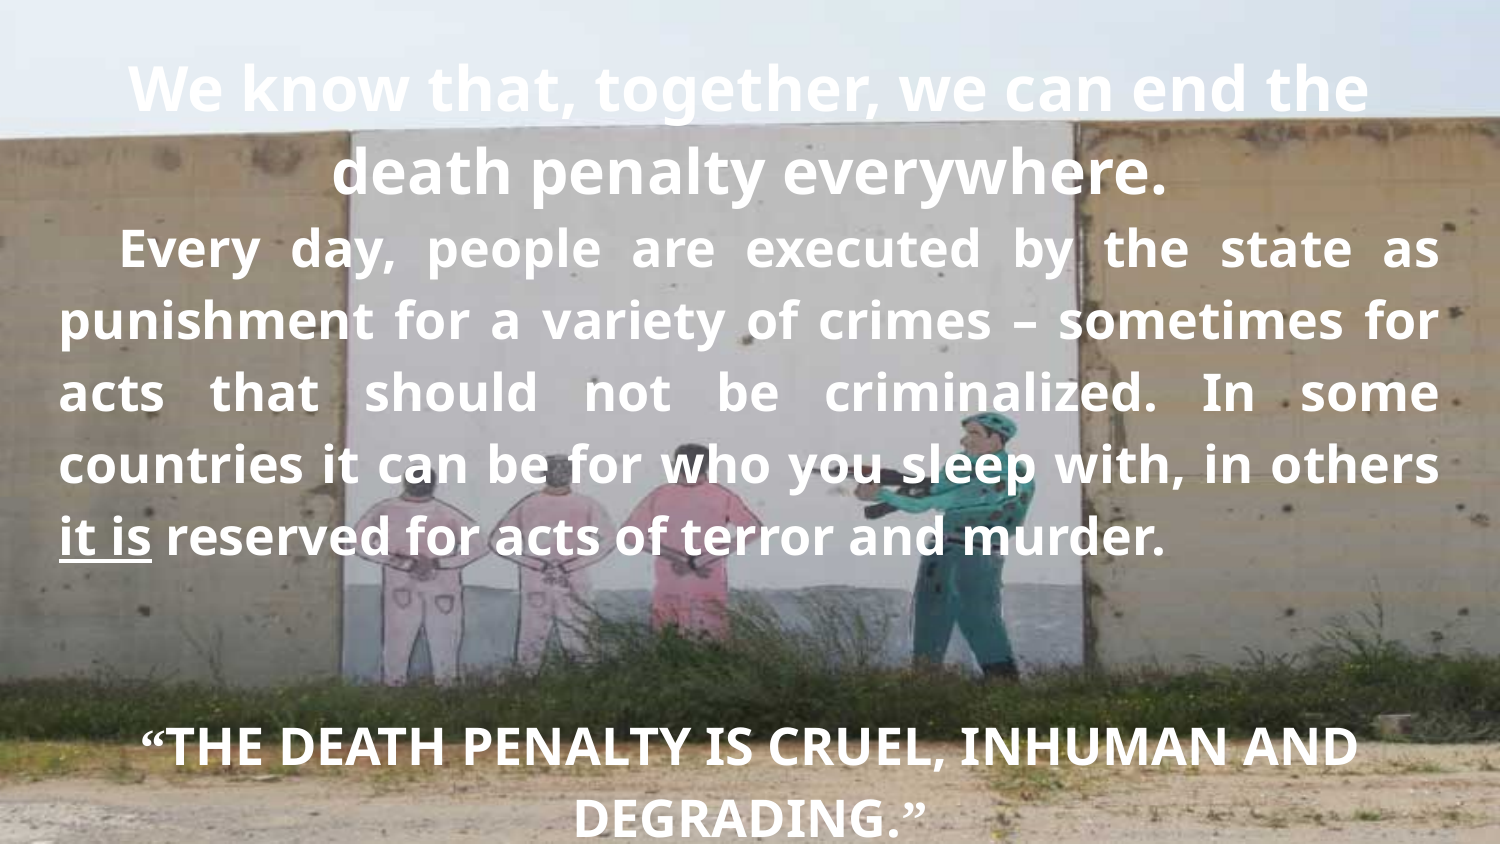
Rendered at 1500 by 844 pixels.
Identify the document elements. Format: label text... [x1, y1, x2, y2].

list Every day, people are executed by the state as punishment for a variety of crimes – sometimes for acts that should not be criminalized. In some countries it can be for who you sleep with, in others it is reserved for acts of terror and murder. “THE DEATH PENALTY IS CRUEL, INHUMAN AND DEGRADING.” [43, 191, 1456, 792]
title We know that, together, we can end the death penalty everywhere. [22, 26, 1478, 192]
picture [0, 0, 1500, 844]
